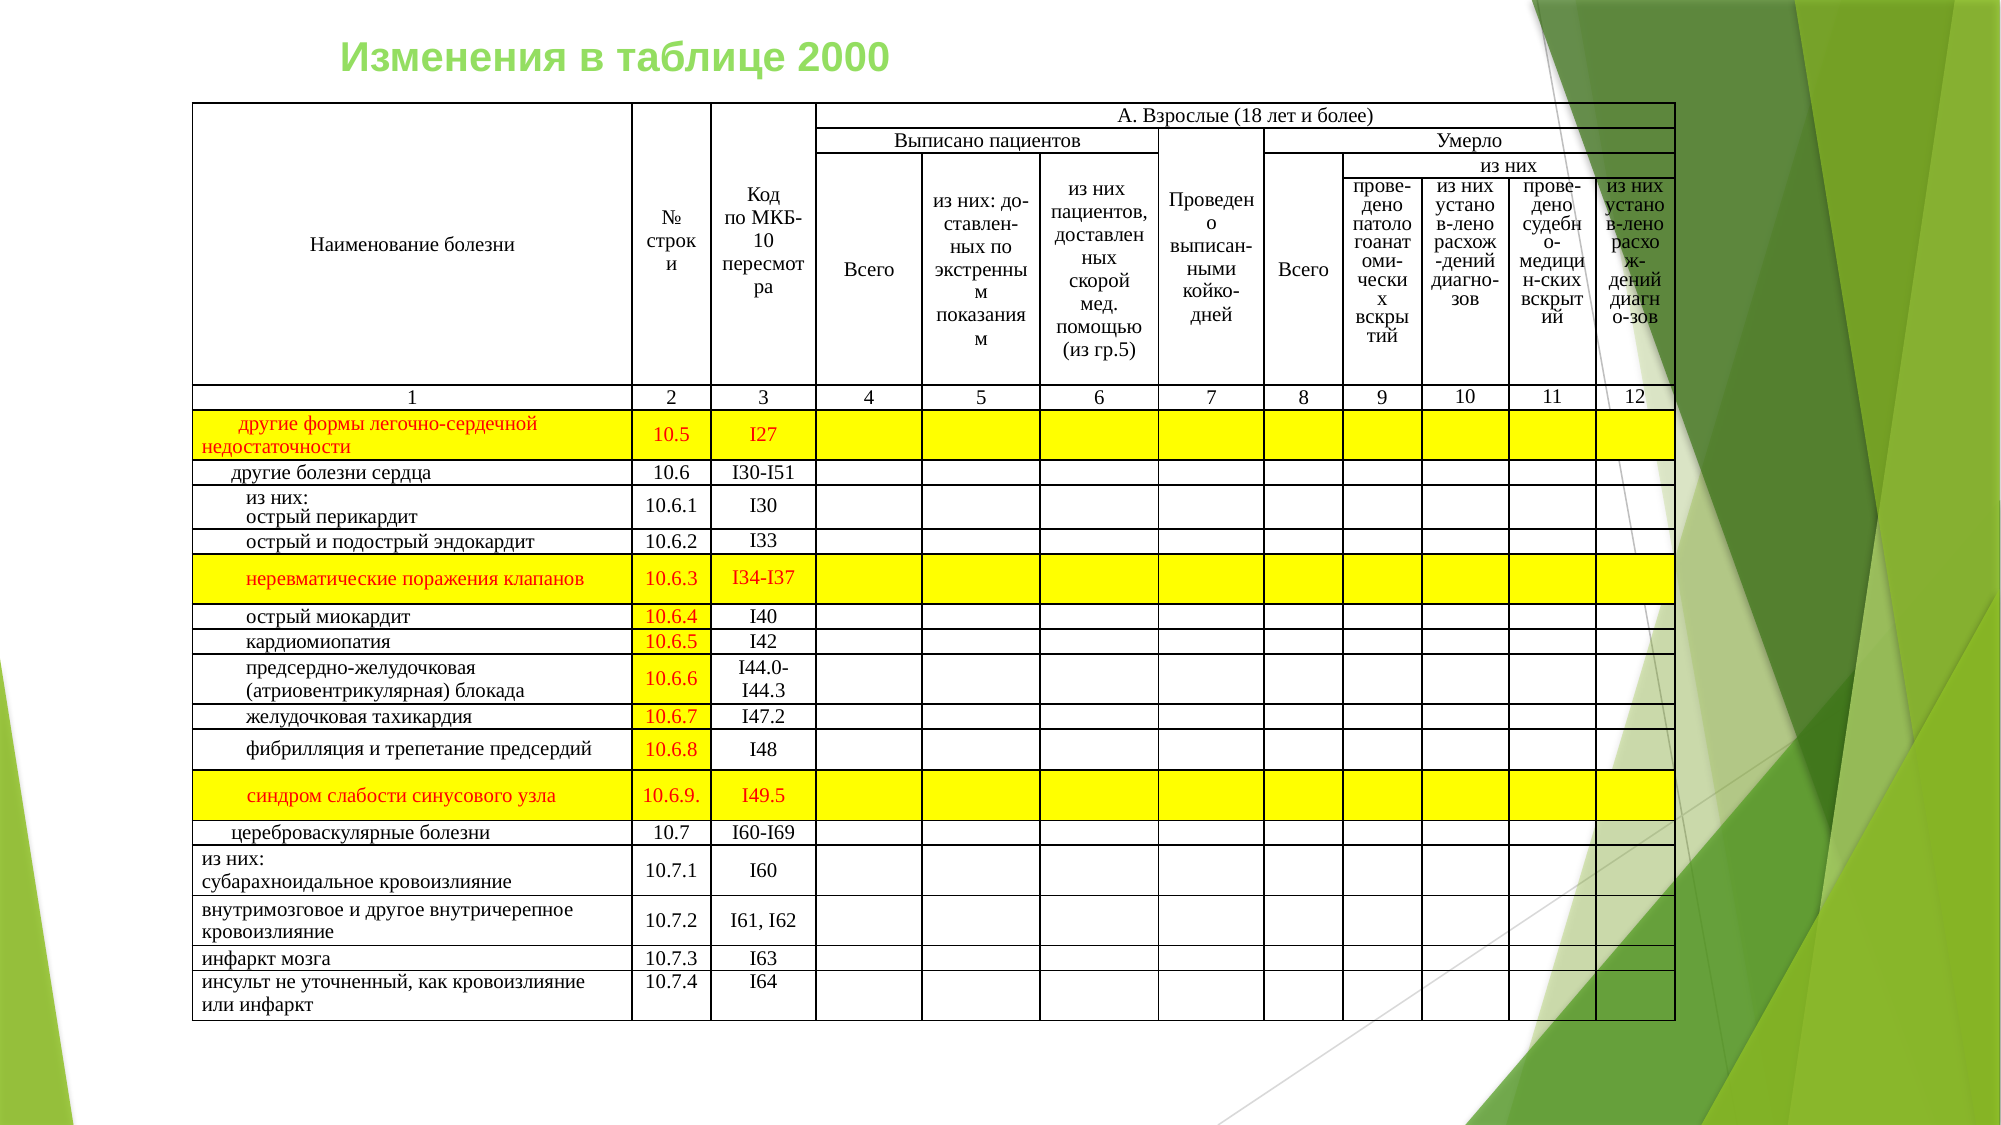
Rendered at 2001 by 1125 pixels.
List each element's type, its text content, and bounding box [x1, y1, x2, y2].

table_cell [1344, 630, 1421, 653]
table_cell [817, 846, 921, 895]
table_cell [1265, 946, 1342, 970]
table_cell I27 [712, 411, 815, 459]
table_cell [1159, 846, 1263, 895]
table_cell [1510, 411, 1595, 459]
table_cell 6 [1041, 386, 1158, 409]
table_cell [1344, 555, 1421, 603]
table_cell [1344, 946, 1421, 970]
table_cell I34-I37 [712, 555, 815, 603]
table_cell 10.5 [633, 411, 710, 459]
table_cell [1510, 946, 1595, 970]
table_cell синдром слабости синусового узла [193, 771, 631, 820]
table_cell [1041, 655, 1158, 703]
table_cell [1344, 655, 1421, 703]
table_cell I30 [712, 486, 815, 528]
table_cell [1265, 655, 1342, 703]
table_cell [923, 461, 1039, 484]
table_cell из них установ-лено расхож-дений диагно-зов [1423, 179, 1508, 384]
table_cell инсульт не уточненный, как кровоизлияние или инфаркт [193, 971, 631, 1020]
table_cell [923, 846, 1039, 895]
table_cell [1041, 605, 1158, 628]
table_cell [1159, 730, 1263, 769]
table_cell [817, 946, 921, 970]
table_cell из них: до- ставлен- ных по экстренным показаниям [923, 154, 1039, 384]
table_cell [1423, 411, 1508, 459]
table_cell [1265, 486, 1342, 528]
table_cell [1041, 896, 1158, 945]
table_cell острый и подострый эндокардит [193, 530, 631, 553]
table_cell 10.7 [633, 821, 710, 844]
table_cell [1344, 530, 1421, 553]
table_cell [1597, 530, 1674, 553]
table_cell 10.6.8 [633, 730, 710, 769]
table_cell другие формы легочно-сердечной недостаточности [193, 411, 631, 459]
table_cell 10.7.3 [633, 946, 710, 970]
table_cell [1423, 605, 1508, 628]
table_cell [1510, 555, 1595, 603]
table_cell [1265, 821, 1342, 844]
table_cell [1041, 630, 1158, 653]
table_cell [1159, 630, 1263, 653]
table_cell [1159, 461, 1263, 484]
title Изменения в таблице 2000 [324, 22, 1675, 102]
table_cell [923, 946, 1039, 970]
table_header Наименование болезни [193, 104, 631, 384]
table_cell 3 [712, 386, 815, 409]
table_cell Проведено выписан- ными койко-дней [1159, 129, 1263, 384]
table_cell [817, 486, 921, 528]
table_cell [1041, 946, 1158, 970]
table_cell [1159, 655, 1263, 703]
table_cell [1265, 771, 1342, 820]
table_cell [1159, 971, 1263, 1020]
table_cell [1344, 411, 1421, 459]
table_cell I40 [712, 605, 815, 628]
table_cell I60-I69 [712, 821, 815, 844]
table_cell [1265, 555, 1342, 603]
table_cell [1510, 771, 1595, 820]
table_cell 10.7.1 [633, 846, 710, 895]
table_cell острый миокардит [193, 605, 631, 628]
table_header № строки [633, 104, 710, 384]
table_cell [1159, 486, 1263, 528]
table_cell из них пациентов, доставленных скорой мед. помощью (из гр.5) [1041, 154, 1158, 384]
table_cell 5 [923, 386, 1039, 409]
table_cell [1597, 555, 1674, 603]
table_cell [1597, 846, 1674, 895]
table_cell [1265, 705, 1342, 728]
table_cell [923, 630, 1039, 653]
table_cell инфаркт мозга [193, 946, 631, 970]
table_cell [1265, 730, 1342, 769]
table_cell [817, 730, 921, 769]
table_cell 1 [193, 386, 631, 409]
table_cell [1041, 730, 1158, 769]
table_cell Всего [1265, 154, 1342, 384]
table_cell I42 [712, 630, 815, 653]
table_cell 11 [1510, 386, 1595, 409]
table_cell [1423, 821, 1508, 844]
table_cell [1423, 630, 1508, 653]
table_cell неревматические поражения клапанов [193, 555, 631, 603]
table_cell [1159, 821, 1263, 844]
table_cell [1597, 630, 1674, 653]
table_cell [1510, 461, 1595, 484]
table_cell I48 [712, 730, 815, 769]
table_cell [923, 605, 1039, 628]
table_cell [1265, 846, 1342, 895]
table_cell 10.6.7 [633, 705, 710, 728]
table_cell [923, 411, 1039, 459]
table_header Код по МКБ-10 пересмотра [712, 104, 815, 384]
table_cell [1597, 486, 1674, 528]
table_cell [1423, 655, 1508, 703]
table_cell [1423, 771, 1508, 820]
table_cell 10.6 [633, 461, 710, 484]
table_cell [1344, 846, 1421, 895]
table_cell из них [1344, 154, 1674, 177]
table_cell 8 [1265, 386, 1342, 409]
table_cell [1597, 705, 1674, 728]
table_cell [1423, 730, 1508, 769]
table_cell прове- дено патологоанатоми-ческих вскрытий [1344, 179, 1421, 384]
table_cell [817, 461, 921, 484]
table_cell I47.2 [712, 705, 815, 728]
table_cell 10.6.5 [633, 630, 710, 653]
table_cell [1597, 730, 1674, 769]
table_cell [1344, 821, 1421, 844]
table_cell [923, 730, 1039, 769]
table_cell 10.6.3 [633, 555, 710, 603]
table_cell [1344, 705, 1421, 728]
table_cell 10.6.9. [633, 771, 710, 820]
table_cell внутримозговое и другое внутричерепное кровоизлияние [193, 896, 631, 945]
table_cell 7 [1159, 386, 1263, 409]
table_cell [1423, 846, 1508, 895]
table_cell [1510, 486, 1595, 528]
table_cell [1159, 946, 1263, 970]
table_cell [1265, 530, 1342, 553]
table_cell Выписано пациентов [817, 129, 1158, 152]
table_cell [1344, 461, 1421, 484]
table_cell [1041, 846, 1158, 895]
table_cell [1344, 771, 1421, 820]
table_cell [1510, 655, 1595, 703]
table_cell [817, 530, 921, 553]
table_cell [1265, 896, 1342, 945]
table_cell [1041, 411, 1158, 459]
table_cell [817, 771, 921, 820]
table_cell [1265, 971, 1342, 1020]
table_cell [1159, 896, 1263, 945]
table_cell [923, 655, 1039, 703]
table_cell [1041, 486, 1158, 528]
table_cell [1159, 555, 1263, 603]
table_cell 2 [633, 386, 710, 409]
table_cell 4 [817, 386, 921, 409]
table_cell 10.6.4 [633, 605, 710, 628]
table_cell I61, I62 [712, 896, 815, 945]
table_cell [1344, 730, 1421, 769]
table_cell [1510, 821, 1595, 844]
table_cell 10.6.6 [633, 655, 710, 703]
table_cell [1423, 530, 1508, 553]
table_cell [1265, 411, 1342, 459]
table_cell [1510, 530, 1595, 553]
table_cell 10.6.2 [633, 530, 710, 553]
table_cell [1510, 971, 1595, 1020]
table_cell [1597, 411, 1674, 459]
table_cell [1041, 555, 1158, 603]
table_cell [1265, 461, 1342, 484]
table_cell из них: субарахноидальное кровоизлияние [193, 846, 631, 895]
table_cell I49.5 [712, 771, 815, 820]
table_cell [1159, 411, 1263, 459]
table_cell I44.0-I44.3 [712, 655, 815, 703]
table_cell [1041, 771, 1158, 820]
table_cell кардиомиопатия [193, 630, 631, 653]
table_cell [817, 821, 921, 844]
table_cell [1597, 771, 1674, 820]
table_cell другие болезни сердца [193, 461, 631, 484]
table_cell [1510, 705, 1595, 728]
table_cell [923, 530, 1039, 553]
table_cell [1344, 896, 1421, 945]
table_cell [1423, 486, 1508, 528]
table_cell 10.7.2 [633, 896, 710, 945]
table_cell [1344, 605, 1421, 628]
table_cell [923, 821, 1039, 844]
table_cell фибрилляция и трепетание предсердий [193, 730, 631, 769]
table_cell [1510, 605, 1595, 628]
table_cell цереброваскулярные болезни [193, 821, 631, 844]
table_cell I63 [712, 946, 815, 970]
table_cell [1265, 630, 1342, 653]
table_cell Умерло [1265, 129, 1674, 152]
table_cell [817, 555, 921, 603]
table_cell [1041, 461, 1158, 484]
table_cell [1423, 461, 1508, 484]
table_cell [1423, 555, 1508, 603]
table_cell [1344, 971, 1421, 1020]
table_cell [1344, 486, 1421, 528]
table_cell Всего [817, 154, 921, 384]
table_cell [1159, 530, 1263, 553]
table_cell [817, 705, 921, 728]
table_cell 10.7.4 [633, 971, 710, 1020]
table_cell [1423, 705, 1508, 728]
table_cell [923, 971, 1039, 1020]
table_cell из них установ-лено расхож-дений диагно-зов [1597, 179, 1674, 384]
table_cell I64 [712, 971, 815, 1020]
table_cell 9 [1344, 386, 1421, 409]
table_cell [1159, 605, 1263, 628]
table_cell I33 [712, 530, 815, 553]
table_cell [1041, 530, 1158, 553]
table_cell [817, 605, 921, 628]
table_cell [817, 411, 921, 459]
table_cell I30-I51 [712, 461, 815, 484]
table_cell [1510, 630, 1595, 653]
table_cell [1510, 896, 1595, 945]
table_cell [1265, 605, 1342, 628]
table_cell [1041, 821, 1158, 844]
table_cell [1041, 971, 1158, 1020]
table_cell [1597, 655, 1674, 703]
table_cell [923, 896, 1039, 945]
table_cell [923, 555, 1039, 603]
table_cell [1159, 705, 1263, 728]
table_cell [817, 971, 921, 1020]
table_cell [1597, 946, 1674, 970]
table_cell [1597, 605, 1674, 628]
table_cell [1510, 730, 1595, 769]
table_cell [1597, 896, 1674, 945]
table_cell [1597, 971, 1674, 1020]
table_cell [817, 655, 921, 703]
table_cell [1423, 971, 1508, 1020]
table_cell 12 [1597, 386, 1674, 409]
table_cell [1041, 705, 1158, 728]
table_cell [1423, 896, 1508, 945]
table_cell [923, 771, 1039, 820]
table_cell [1423, 946, 1508, 970]
table_cell из них: острый перикардит [193, 486, 631, 528]
table_cell прове-дено судебно-медицин-ских вскрытий [1510, 179, 1595, 384]
table_header А. Взрослые (18 лет и более) [817, 104, 1674, 127]
table_cell [1159, 771, 1263, 820]
table_cell 10.6.1 [633, 486, 710, 528]
table_cell [923, 705, 1039, 728]
table_cell [817, 630, 921, 653]
table_cell желудочковая тахикардия [193, 705, 631, 728]
table_cell 10 [1423, 386, 1508, 409]
table_cell [923, 486, 1039, 528]
table_cell [817, 896, 921, 945]
table_cell [1597, 821, 1674, 844]
table_cell [1510, 846, 1595, 895]
table_cell [1597, 461, 1674, 484]
table_cell I60 [712, 846, 815, 895]
table_cell предсердно-желудочковая (атриовентрикулярная) блокада [193, 655, 631, 703]
